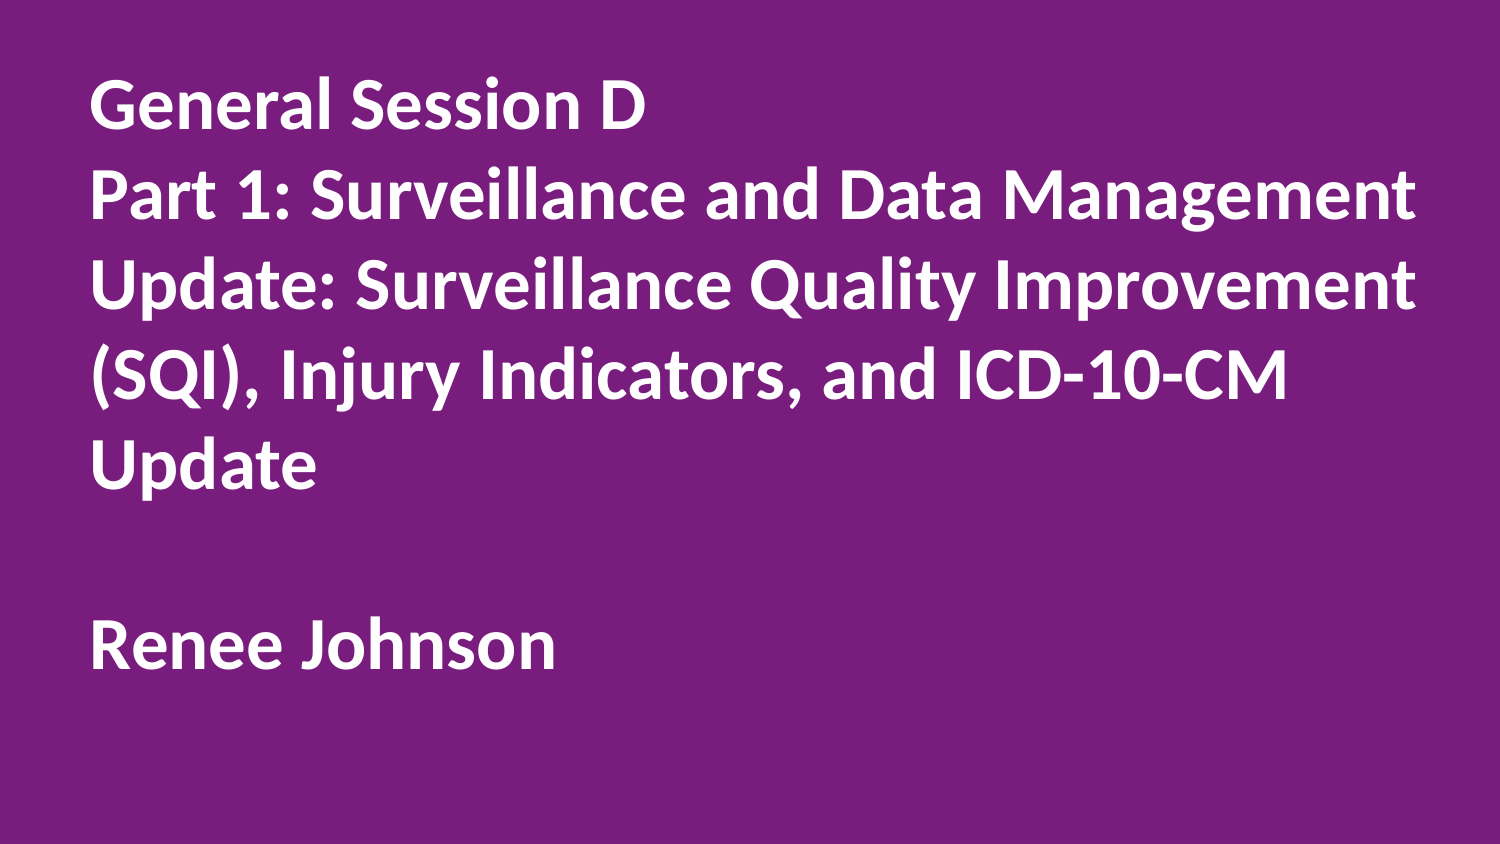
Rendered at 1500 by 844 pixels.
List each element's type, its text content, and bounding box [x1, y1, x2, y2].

title General Session D Part 1: Surveillance and Data Management Update: Surveillance Quality Improvement (SQI), Injury Indicators, and ICD-10-CM Update Renee Johnson [75, 549, 1436, 693]
